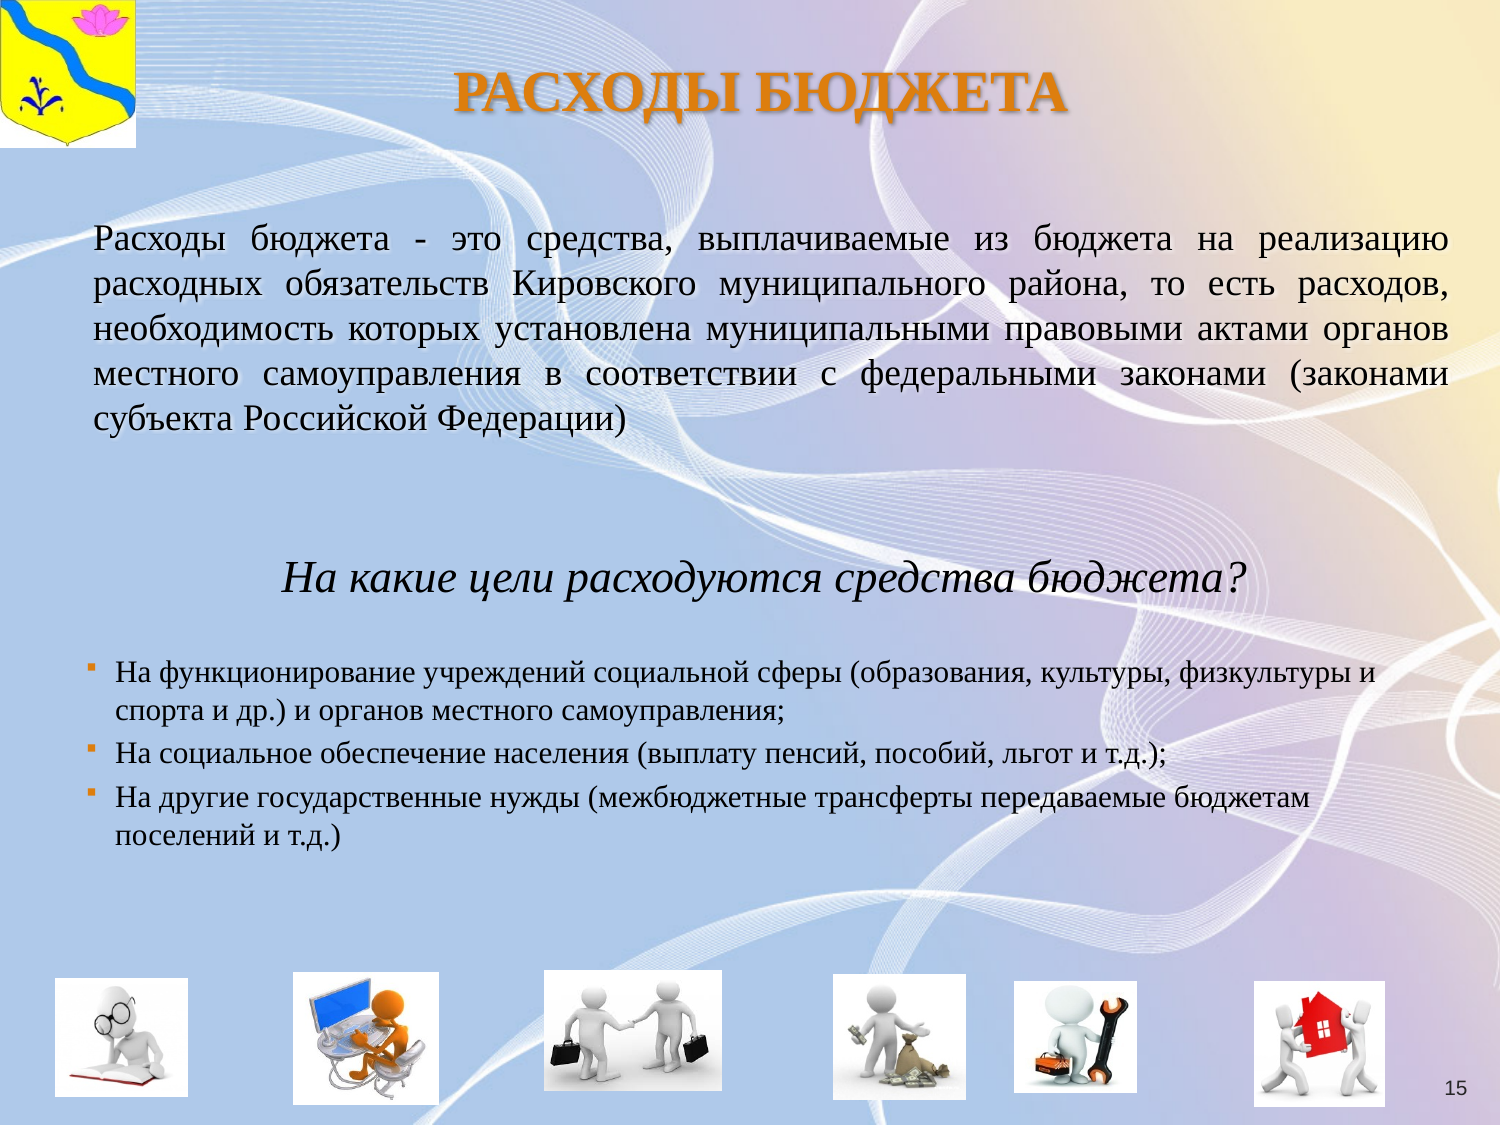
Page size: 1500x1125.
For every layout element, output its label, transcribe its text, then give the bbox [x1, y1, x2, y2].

slide_number 15 [1417, 1057, 1494, 1118]
picture [0, 0, 1500, 1125]
text_box Расходы бюджета - это средства, выплачиваемые из бюджета на реализацию расходных обязательств Кировского муниципального района, то есть расходов, необходимость которых установлена муниципальными правовыми актами органов местного самоуправления в соответствии с федеральными законами (законами субъекта Российской Федерации) [78, 149, 1466, 502]
list На какие цели расходуются средства бюджета? На функционирование учреждений социальной сферы (образования, культуры, физкультуры и спорта и др.) и органов местного самоуправления; На социальное обеспечение населения (выплату пенсий, пособий, льгот и т.д.); На другие государственные нужды (межбюджетные трансферты передаваемые бюджетам поселений и т.д.) [70, 538, 1459, 931]
title РАСХОДЫ БЮДЖЕТА [142, 26, 1463, 149]
